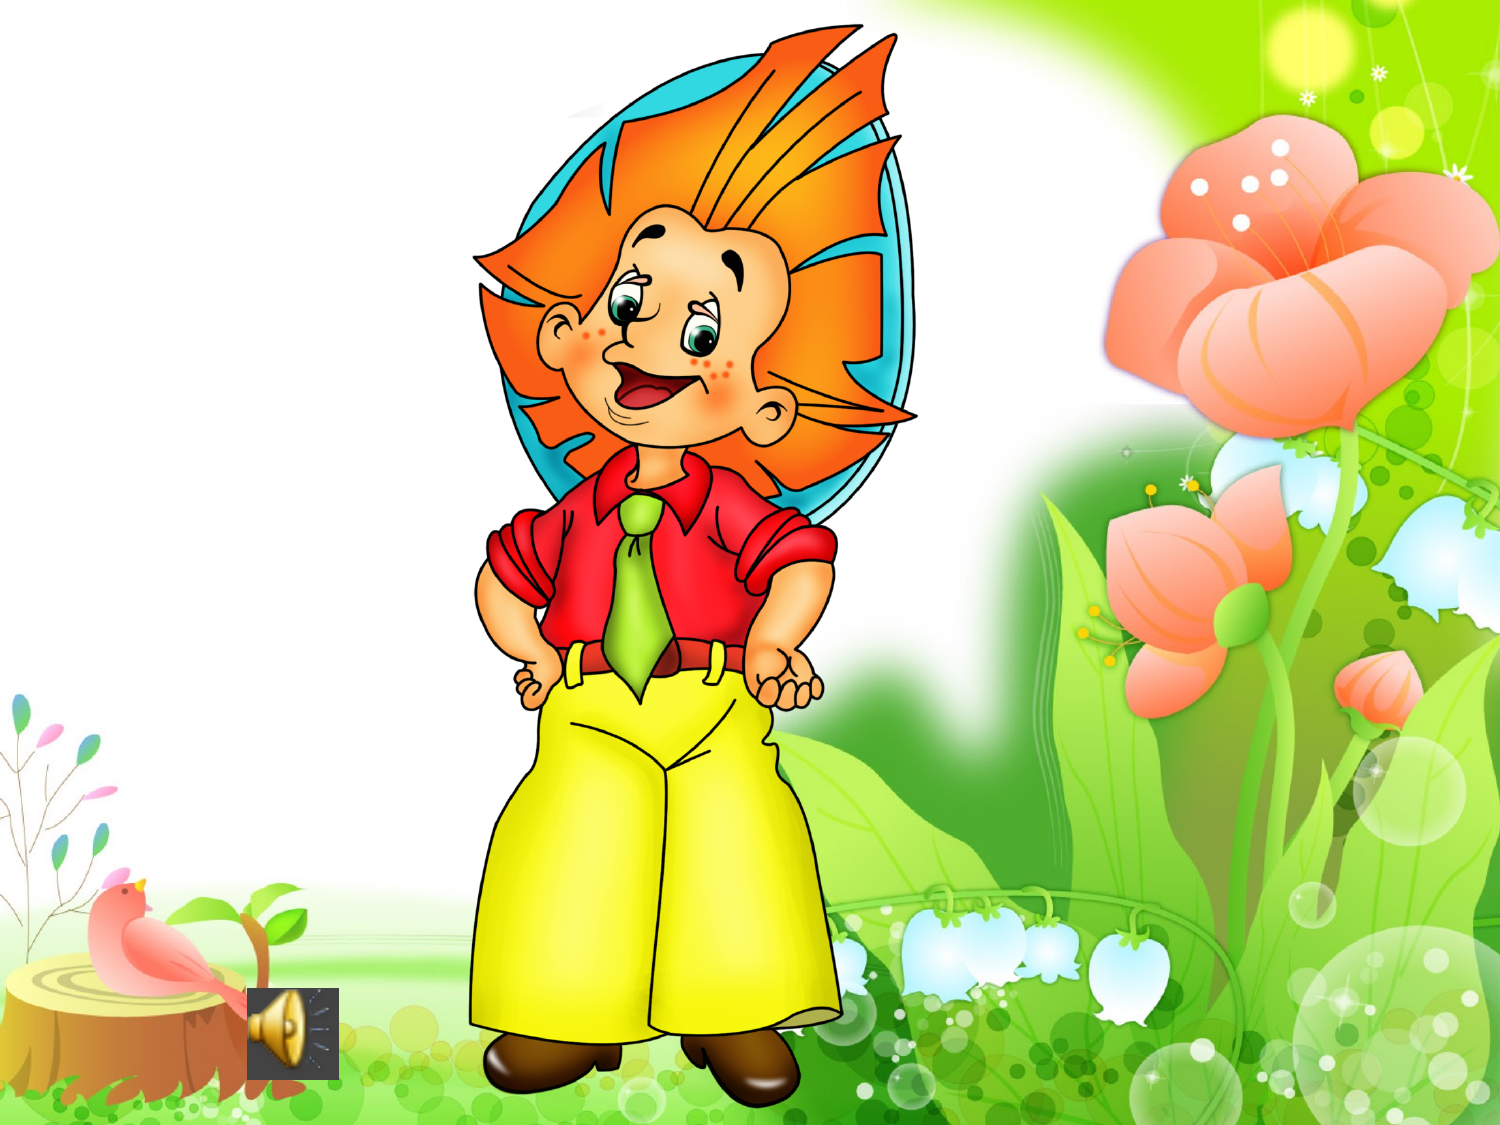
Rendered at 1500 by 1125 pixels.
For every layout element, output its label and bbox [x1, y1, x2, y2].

picture [0, 0, 1500, 1125]
list [374, 2, 920, 1125]
